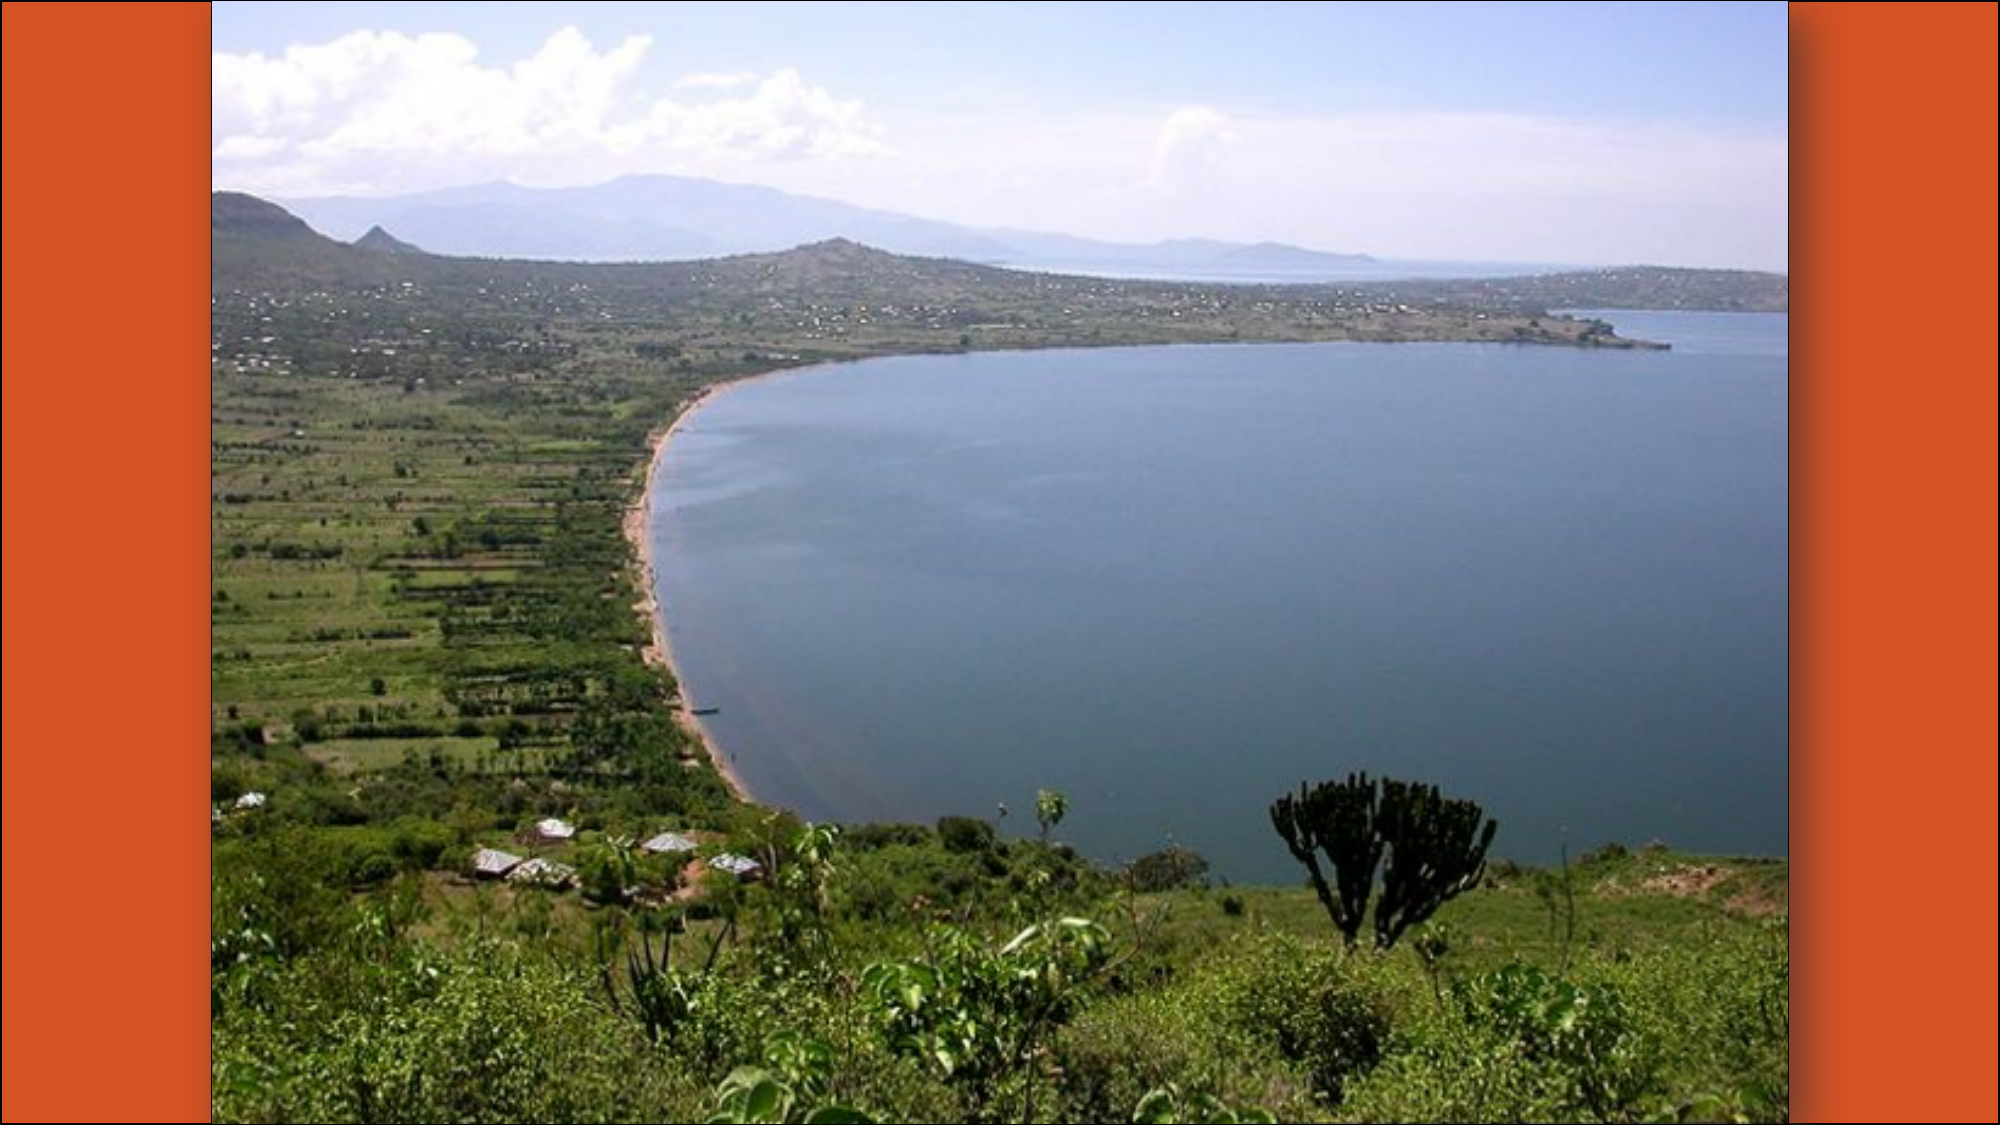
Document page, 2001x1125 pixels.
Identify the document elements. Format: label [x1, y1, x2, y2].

picture [210, 0, 1789, 1125]
text_box [0, 0, 209, 1125]
text_box [1823, 0, 2000, 1125]
